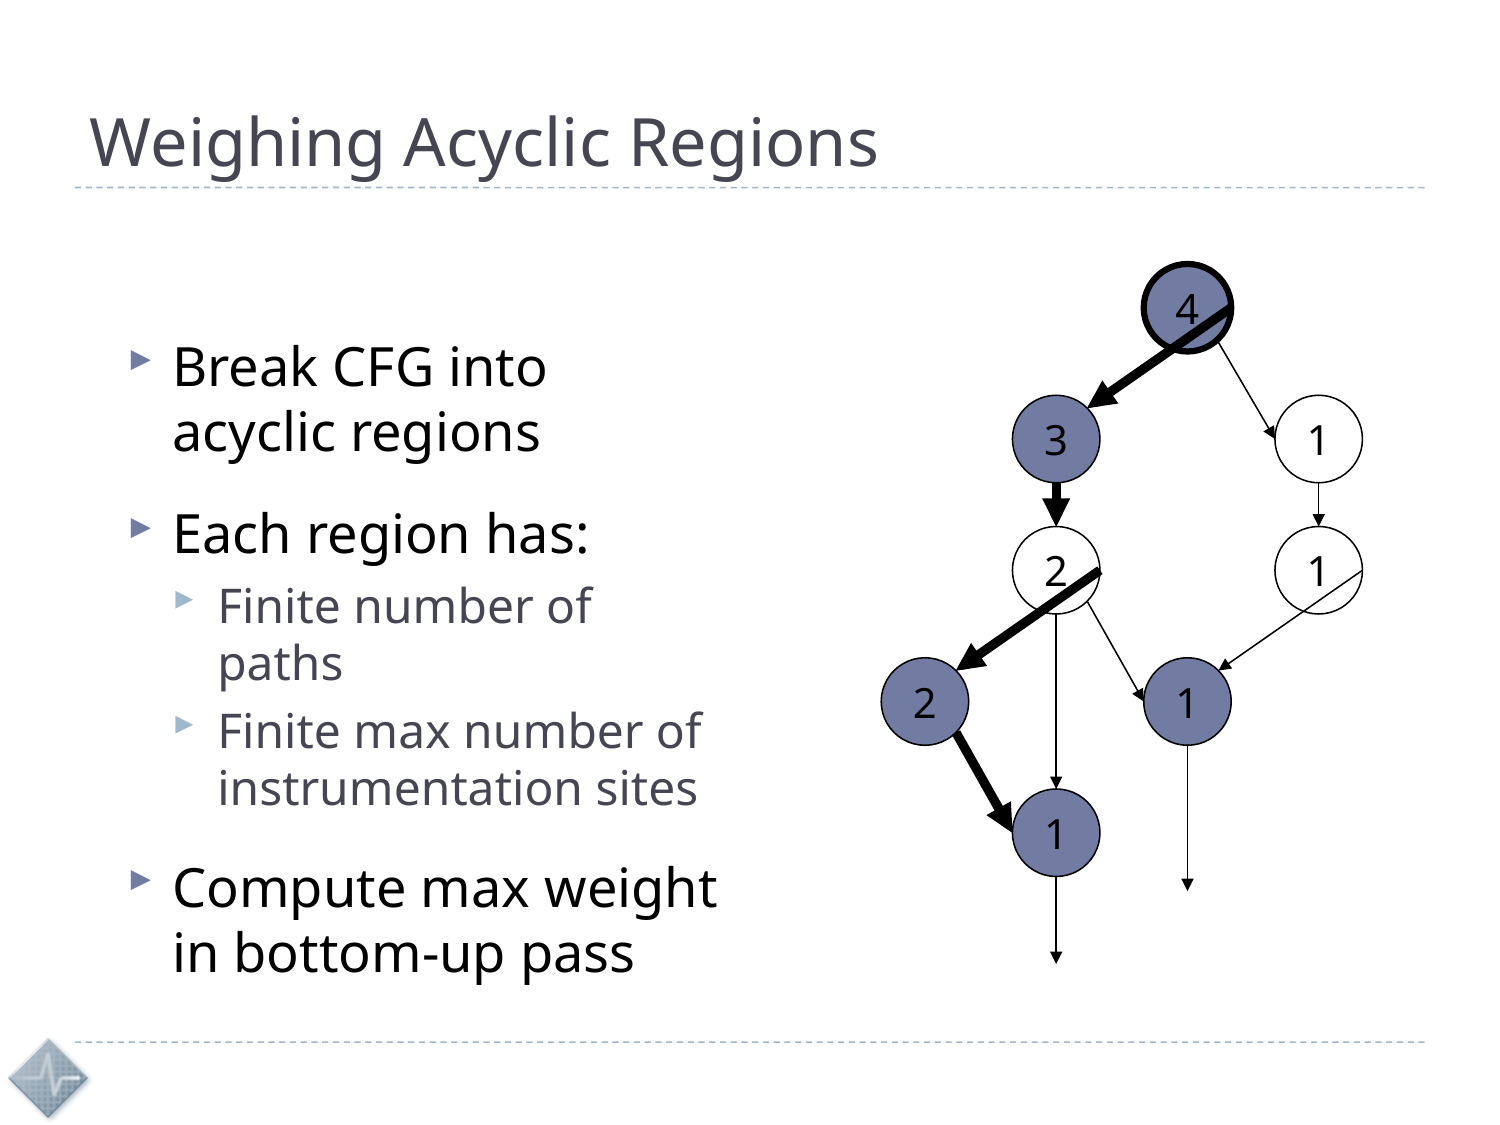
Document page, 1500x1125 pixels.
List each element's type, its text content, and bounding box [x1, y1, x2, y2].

list Break CFG into acyclic regions Each region has: Finite number of paths Finite max number of instrumentation sites Compute max weight in bottom-up pass [112, 324, 738, 1000]
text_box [1218, 342, 1288, 409]
text_box 1 [1162, 657, 1232, 746]
title Weighing Acyclic Regions [75, 37, 1425, 188]
text_box 1 [1305, 572, 1363, 614]
text_box 1 [1275, 395, 1363, 483]
text_box 4 [1143, 263, 1232, 346]
text_box 1 [1274, 526, 1363, 611]
text_box 2 [881, 657, 949, 746]
text_box 1 [1012, 815, 1100, 877]
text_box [955, 342, 1157, 803]
text_box 4 [1179, 315, 1231, 352]
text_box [1218, 601, 1288, 671]
